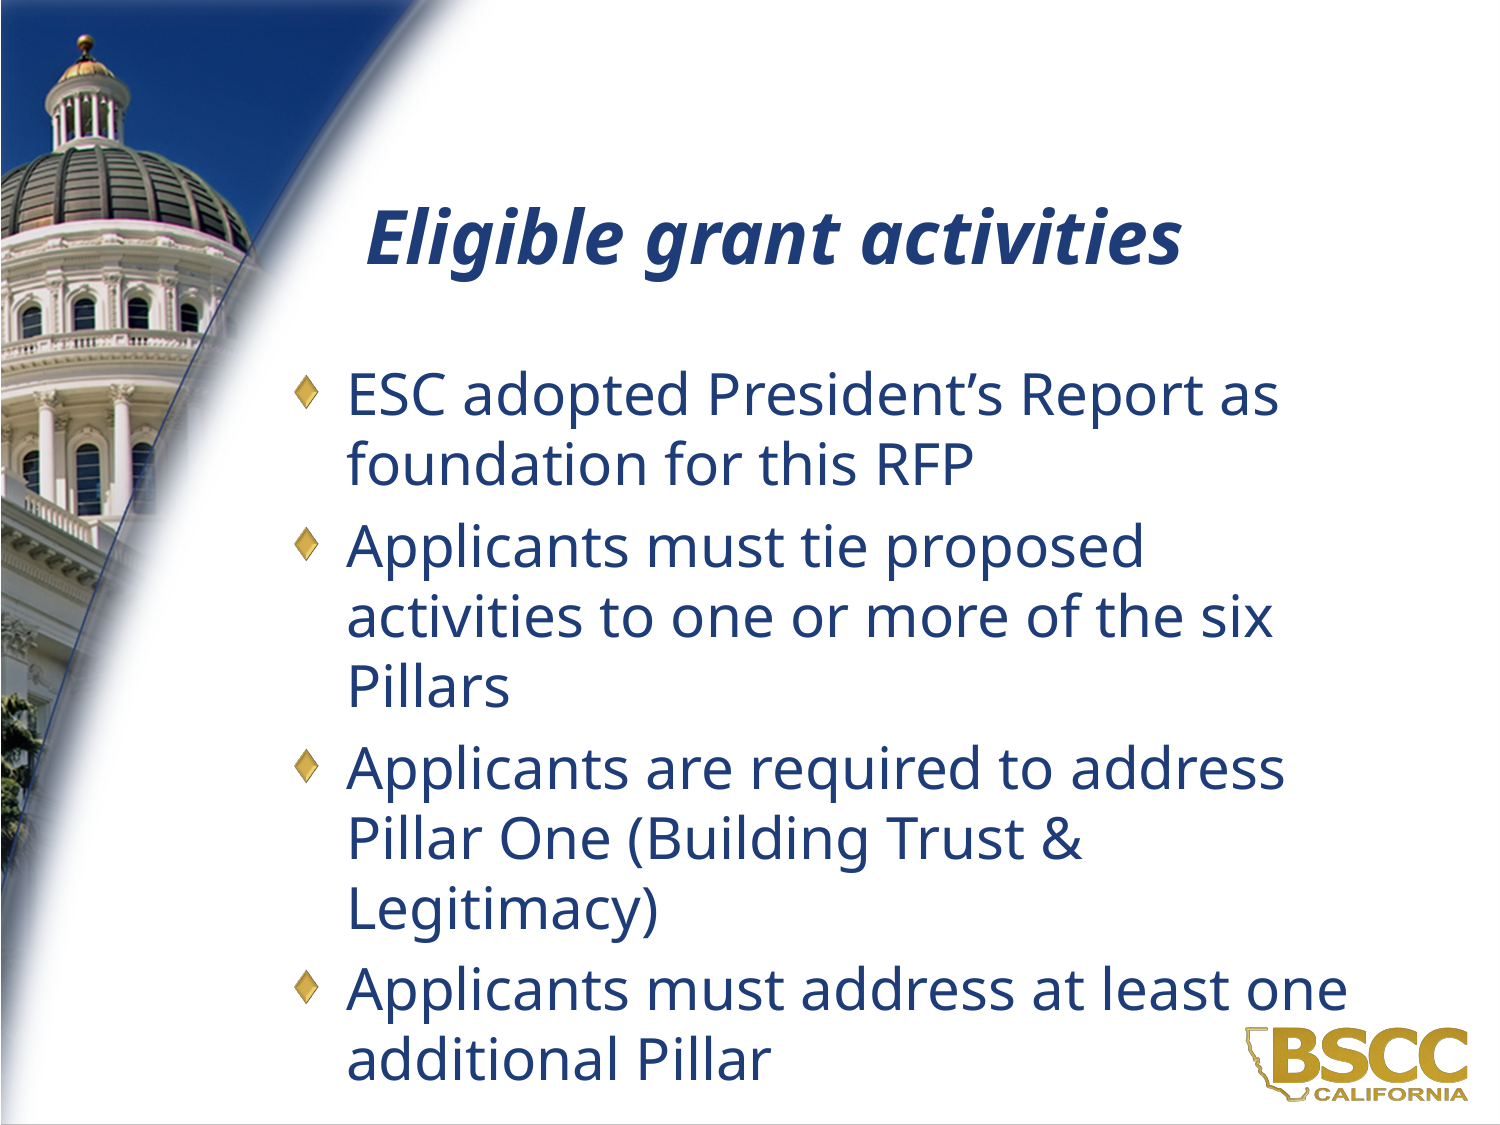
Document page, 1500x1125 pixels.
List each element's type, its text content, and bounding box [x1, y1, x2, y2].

list ESC adopted President’s Report as foundation for this RFP Applicants must tie proposed activities to one or more of the six Pillars Applicants are required to address Pillar One (Building Trust & Legitimacy) Applicants must address at least one additional Pillar [275, 350, 1388, 988]
picture [0, 0, 1500, 1125]
title Eligible grant activities [350, 149, 1457, 288]
